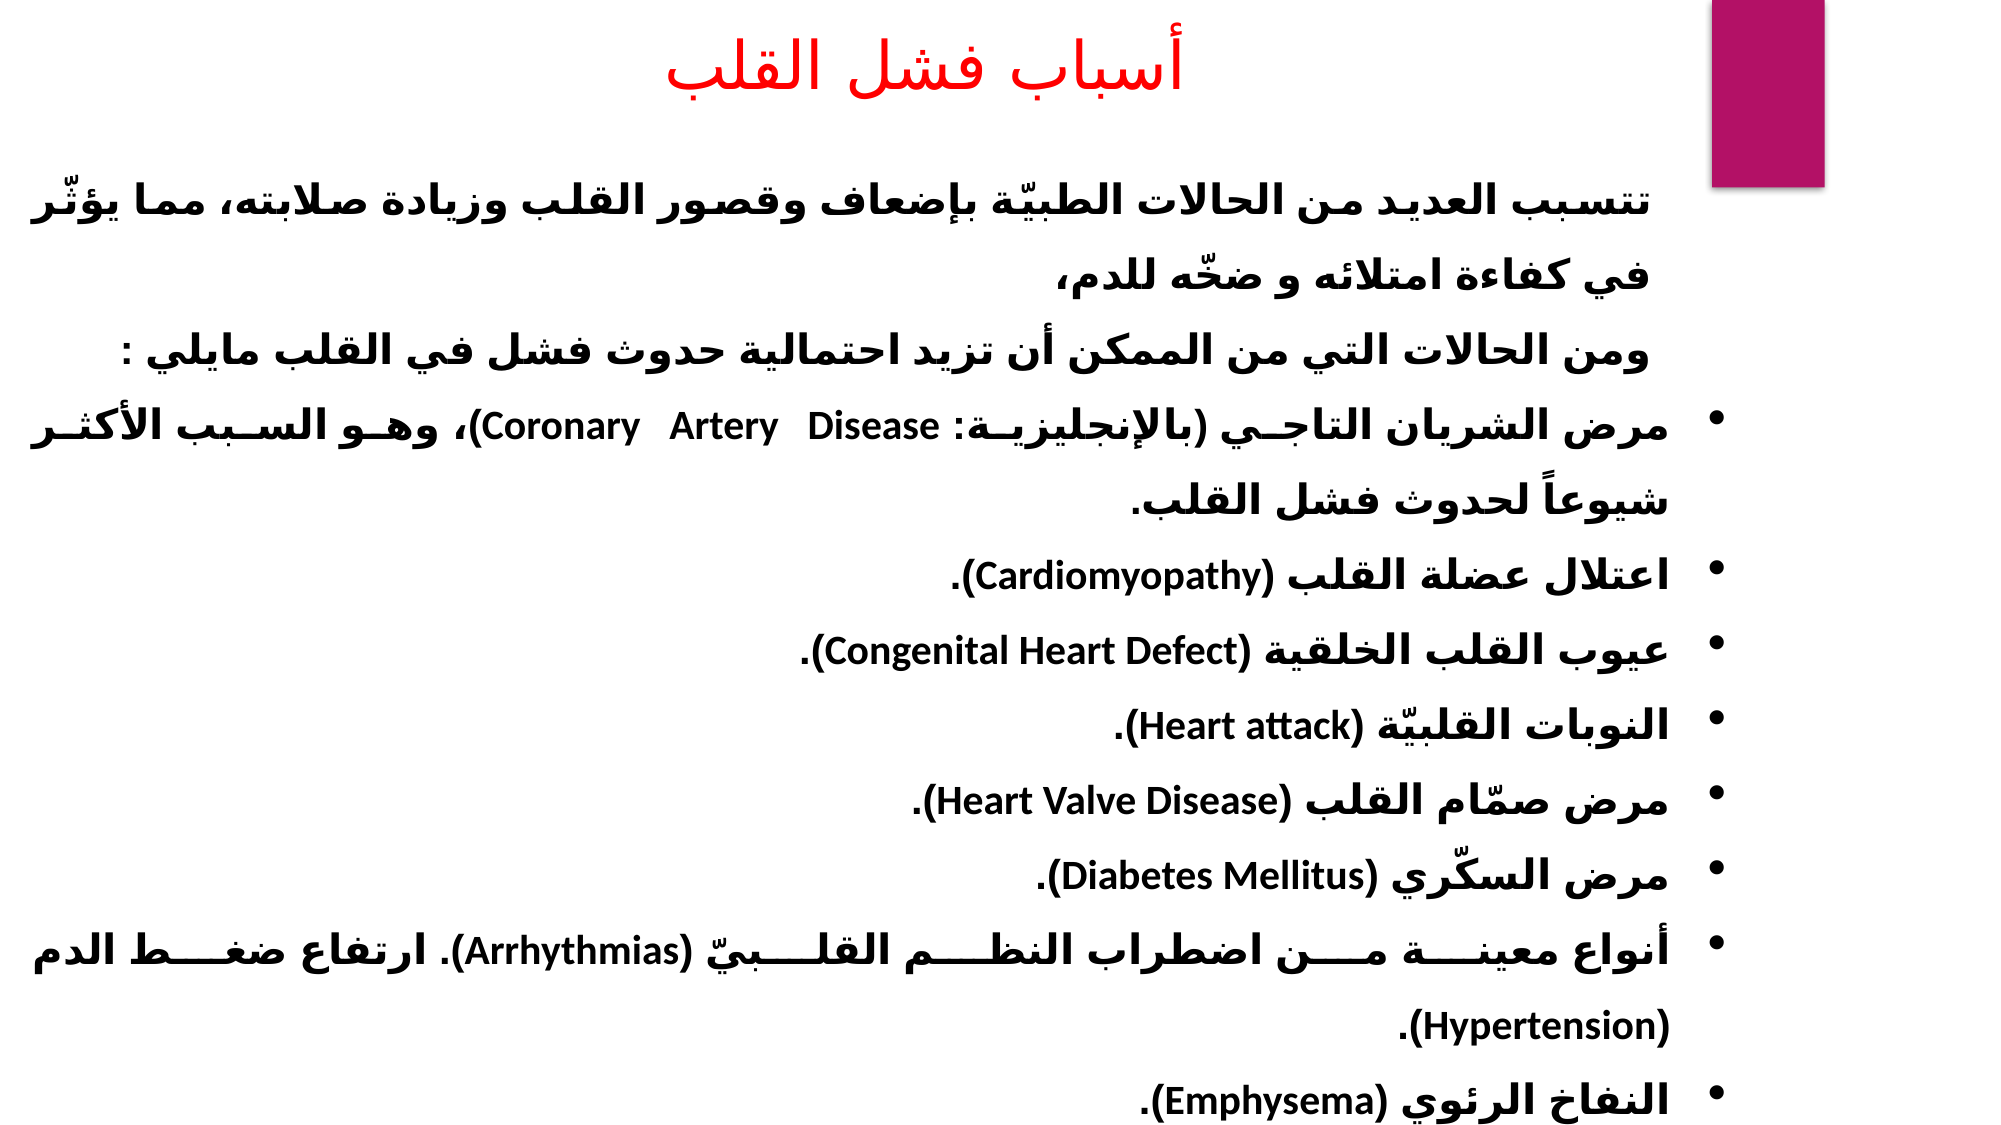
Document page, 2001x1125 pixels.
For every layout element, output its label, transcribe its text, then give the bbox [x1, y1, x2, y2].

text_box أسباب فشل القلب تتسبب العديد من الحالات الطبيّة بإضعاف وقصور القلب وزيادة صلابته، مما يؤثّر في كفاءة امتلائه و ضخّه للدم، ومن الحالات التي من الممكن أن تزيد احتمالية حدوث فشل في القلب مايلي : مرض الشريان التاجي (بالإنجليزية: Coronary Artery Disease)، وهو السبب الأكثر شيوعاً لحدوث فشل القلب. اعتلال عضلة القلب (Cardiomyopathy). عيوب القلب الخلقية (Congenital Heart Defect). النوبات القلبيّة (Heart attack). مرض صمّام القلب (Heart Valve Disease). مرض السكّري (Diabetes Mellitus). أنواع معينة من اضطراب النظم القلبيّ (Arrhythmias). ارتفاع ضغط الدم (Hypertension). النفاخ الرئوي (Emphysema). فرط نشاط الغدة الدرقيّة (Hyperthyroidism). قصورالغدة الدرقيّة (Hypothyroidism). الإيدز أو متلازمة نقص المناعة المكتسبة ( (Acquired Immune Deficiency Syndrome (AIDS). [17, 0, 1742, 1125]
